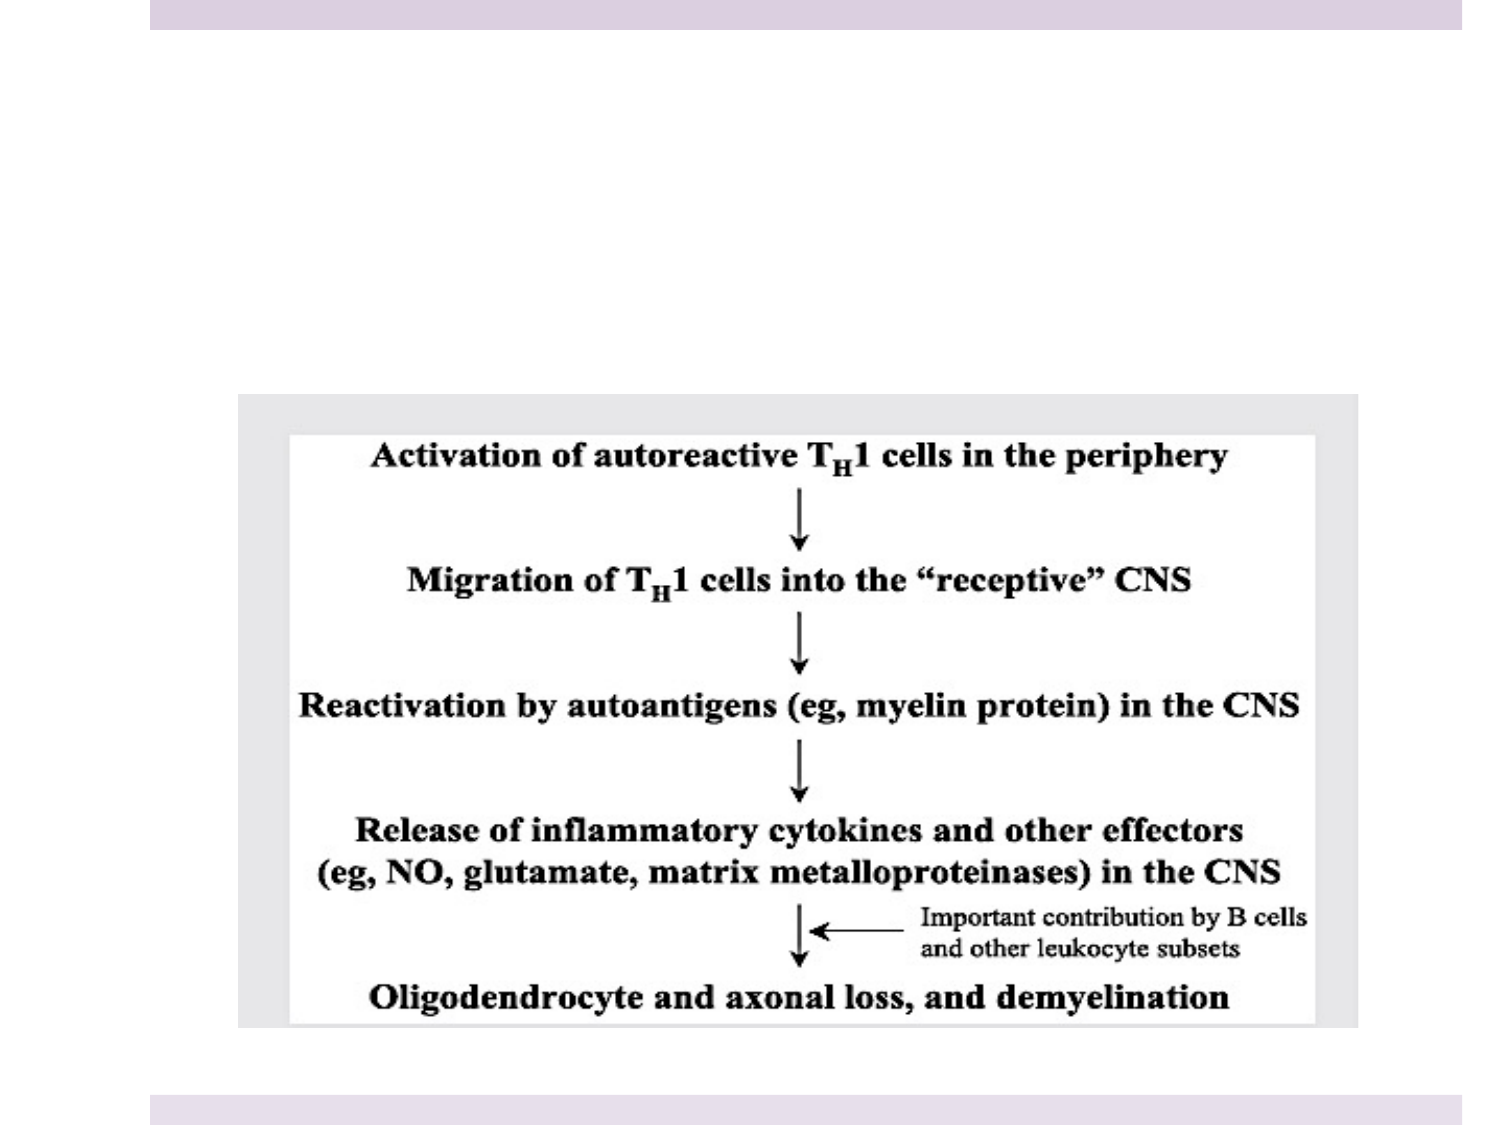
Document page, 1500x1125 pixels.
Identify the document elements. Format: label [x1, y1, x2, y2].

list [235, 393, 1359, 1029]
